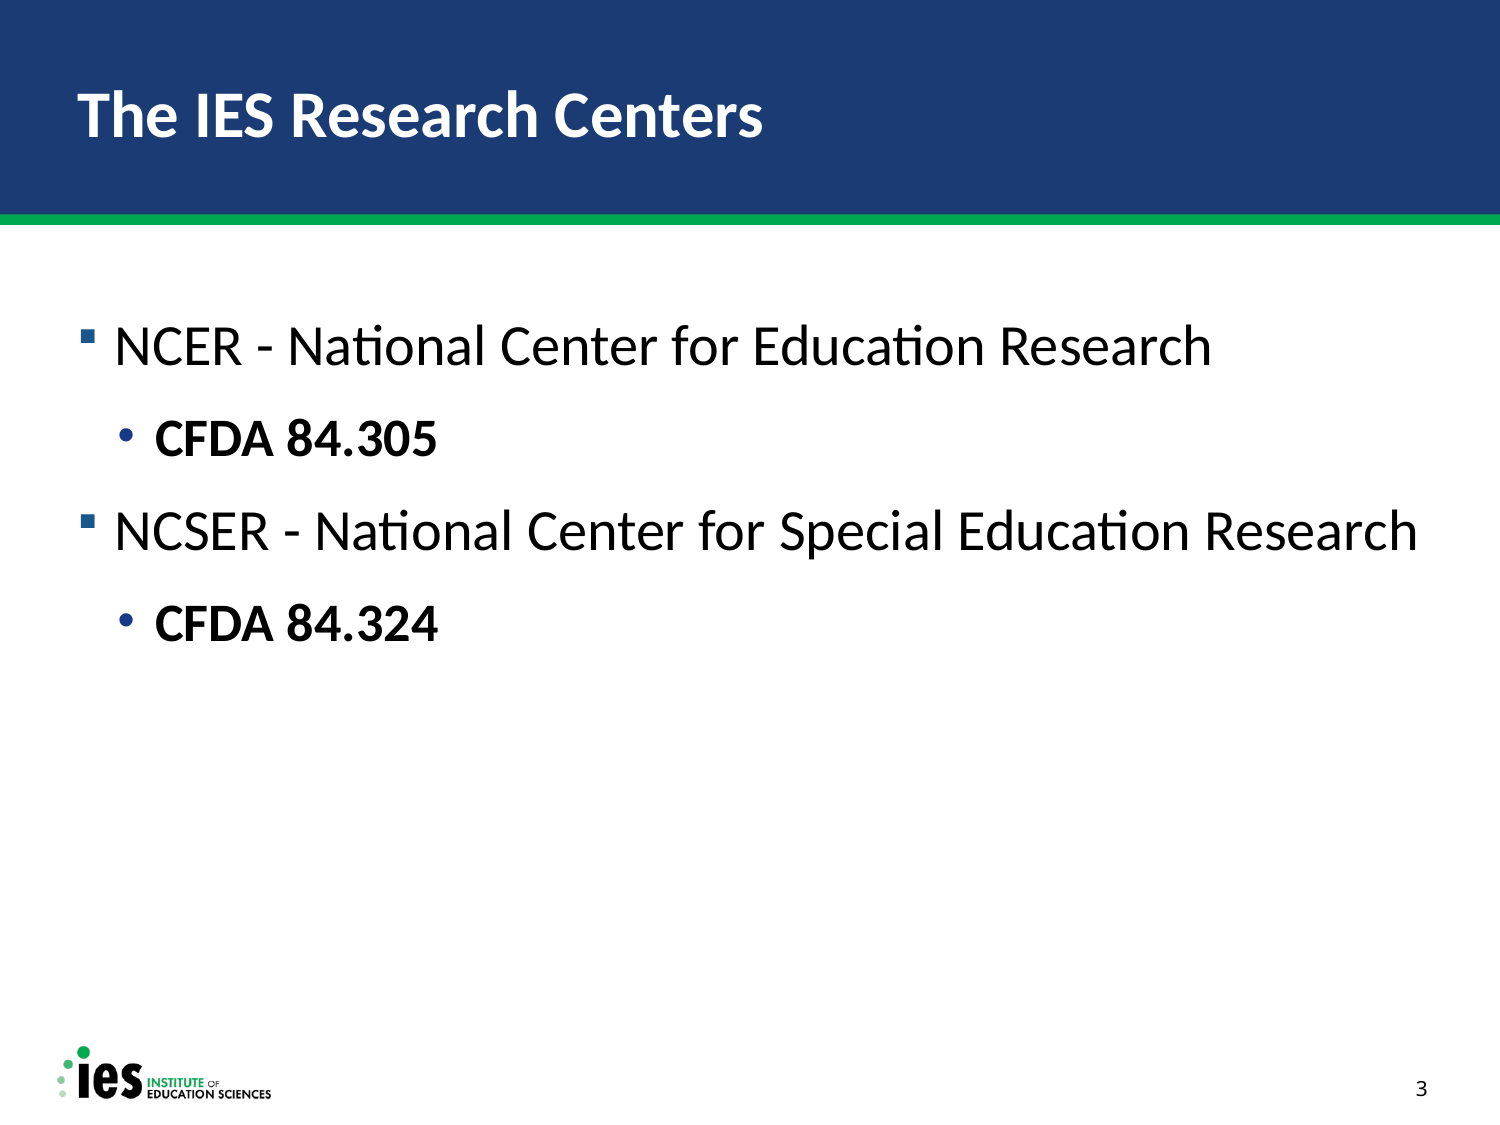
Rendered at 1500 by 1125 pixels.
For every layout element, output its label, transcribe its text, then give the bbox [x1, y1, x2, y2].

picture [57, 1045, 271, 1115]
slide_number 3 [1298, 1070, 1443, 1109]
title The IES Research Centers [62, 35, 1458, 194]
list NCER - National Center for Education Research CFDA 84.305 NCSER - National Center for Special Education Research CFDA 84.324 [62, 299, 1444, 1049]
